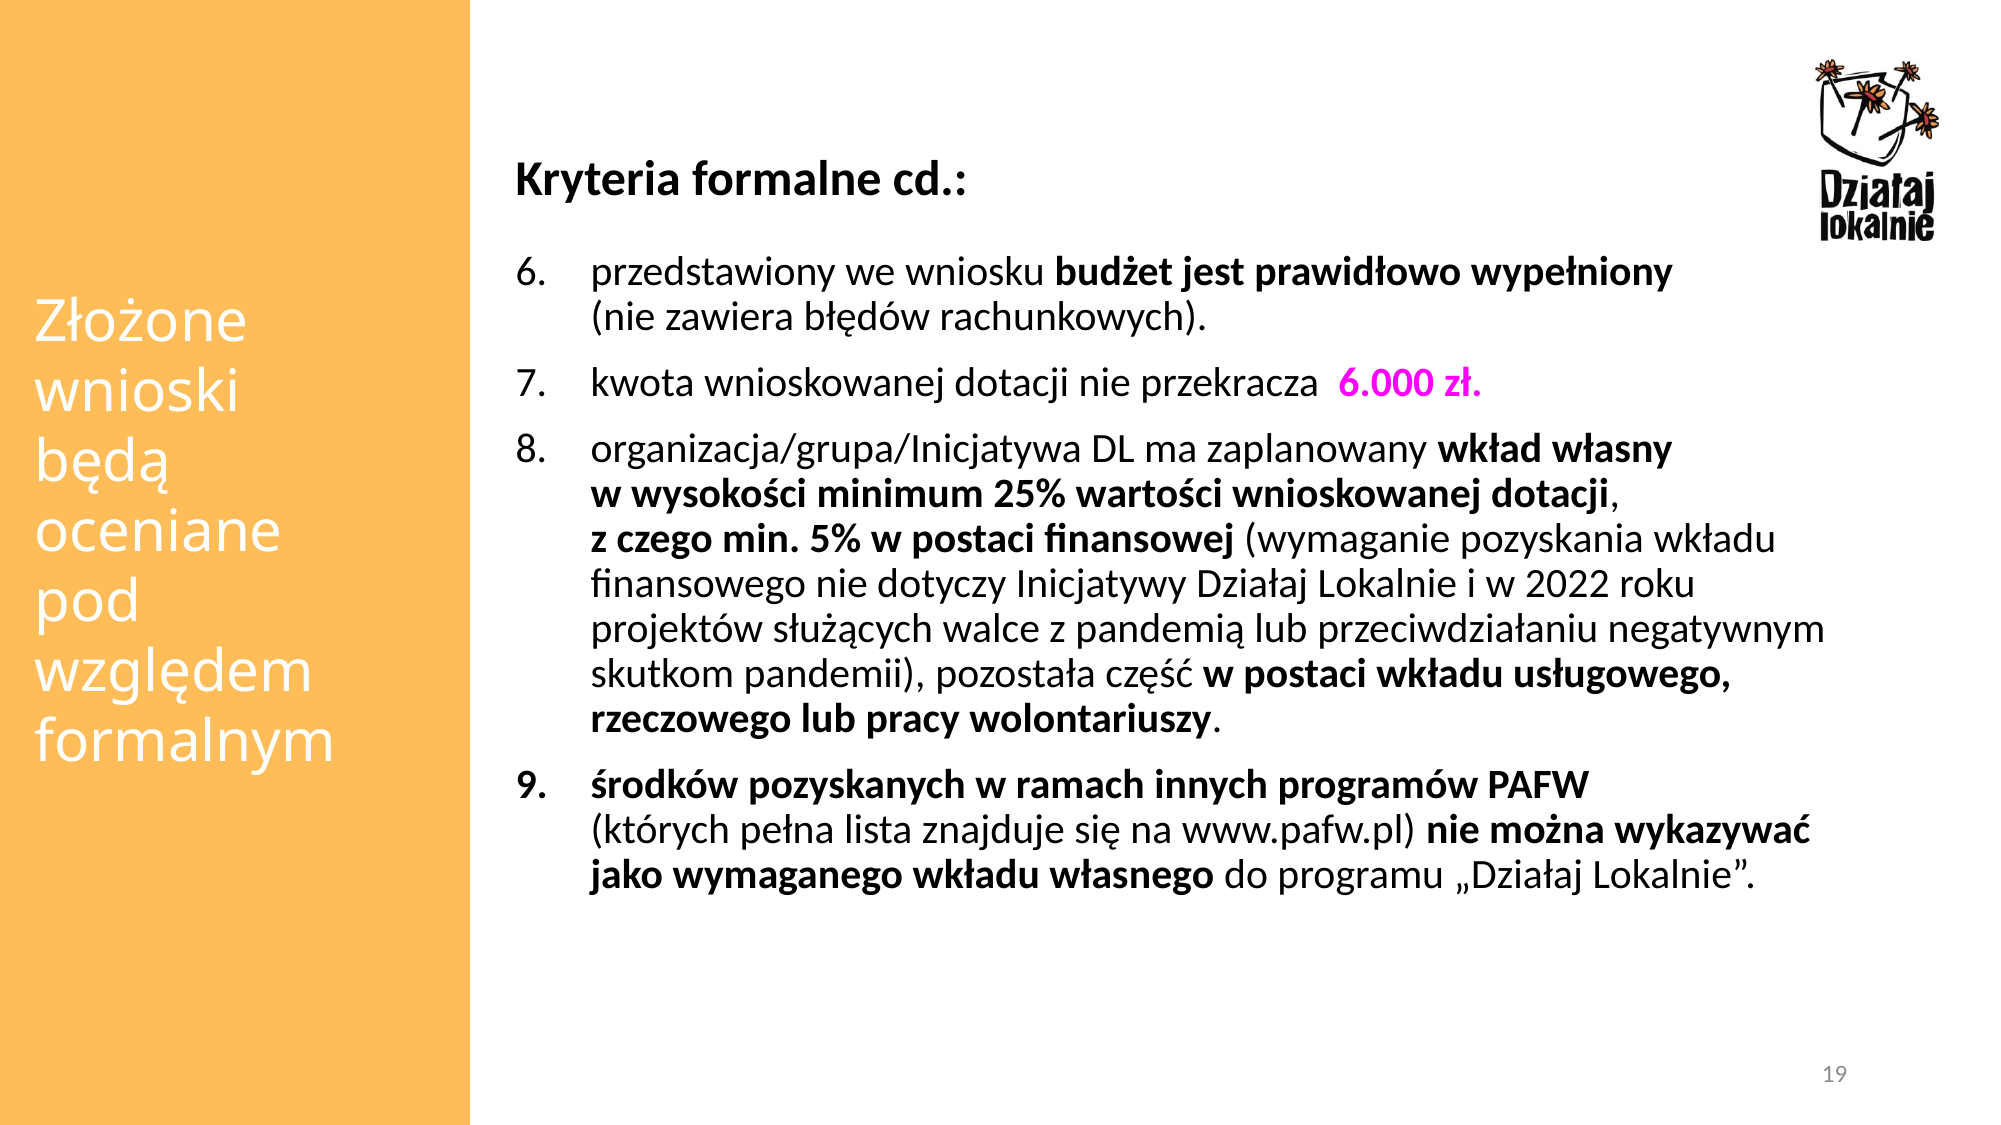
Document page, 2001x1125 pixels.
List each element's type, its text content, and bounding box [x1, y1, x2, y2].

text_box Złożone wnioski będą oceniane pod względem formalnym [19, 275, 406, 781]
picture [1815, 59, 1939, 241]
slide_number 19 [1412, 1042, 1863, 1103]
picture [0, 0, 470, 1125]
list Kryteria formalne cd.: [500, 65, 1863, 214]
list przedstawiony we wniosku budżet jest prawidłowo wypełniony (nie zawiera błędów rachunkowych). kwota wnioskowanej dotacji nie przekracza 6.000 zł. organizacja/grupa/Inicjatywa DL ma zaplanowany wkład własny w wysokości minimum 25% wartości wnioskowanej dotacji, z czego min. 5% w postaci finansowej (wymaganie pozyskania wkładu finansowego nie dotyczy Inicjatywy Działaj Lokalnie i w 2022 roku projektów służących walce z pandemią lub przeciwdziałaniu negatywnym skutkom pandemii), pozostała część w postaci wkładu usługowego, rzeczowego lub pracy wolontariuszy. środków pozyskanych w ramach innych programów PAFW (których pełna lista znajduje się na www.pafw.pl) nie można wykazywać jako wymaganego wkładu własnego do programu „Działaj Lokalnie”. [500, 242, 1866, 1016]
